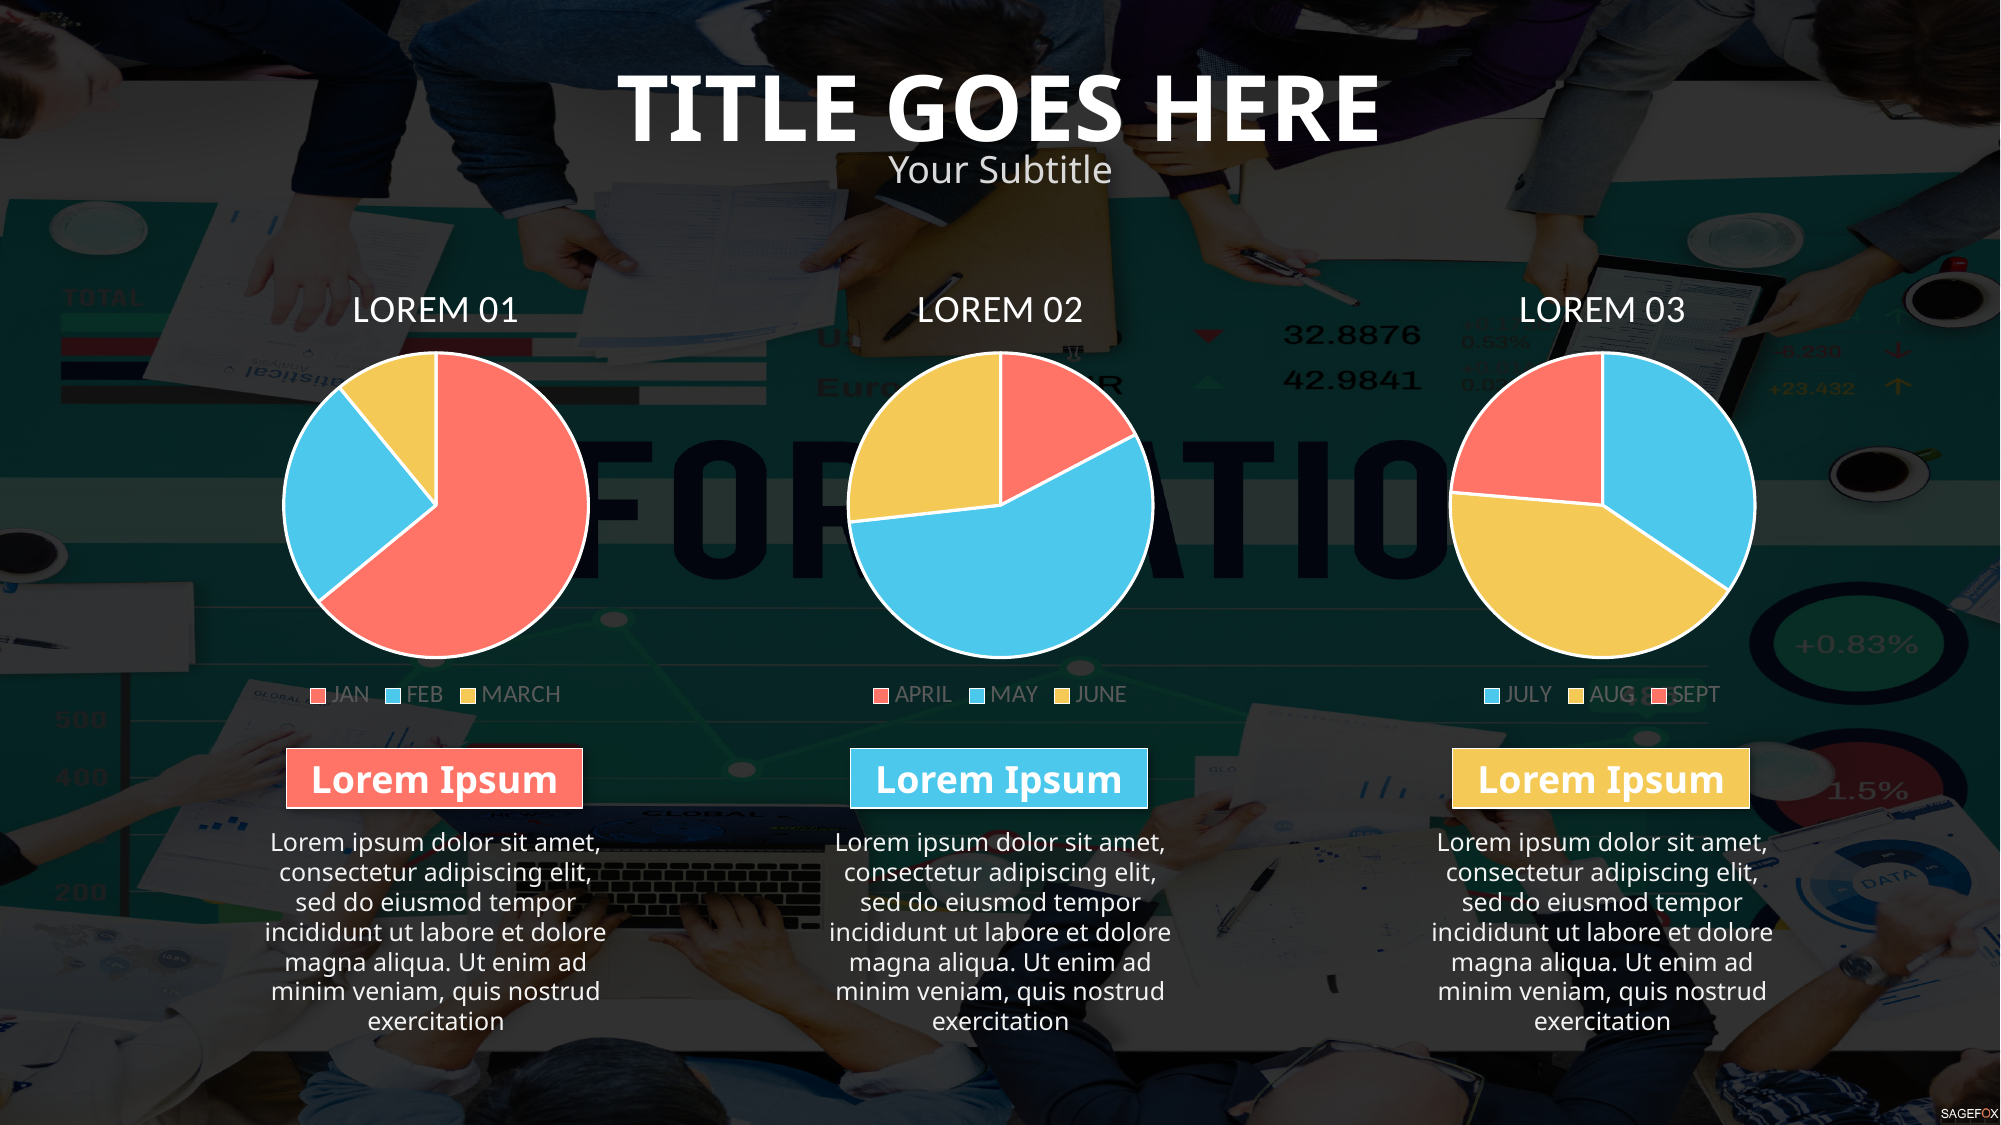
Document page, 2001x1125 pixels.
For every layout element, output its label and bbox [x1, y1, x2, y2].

text_box [813, 747, 1189, 1014]
chart [211, 264, 662, 715]
chart [1377, 264, 1828, 715]
chart [775, 264, 1226, 715]
text_box [1415, 747, 1791, 1014]
picture [0, 0, 2001, 1125]
text_box [248, 747, 624, 1014]
text_box [548, 42, 1452, 199]
